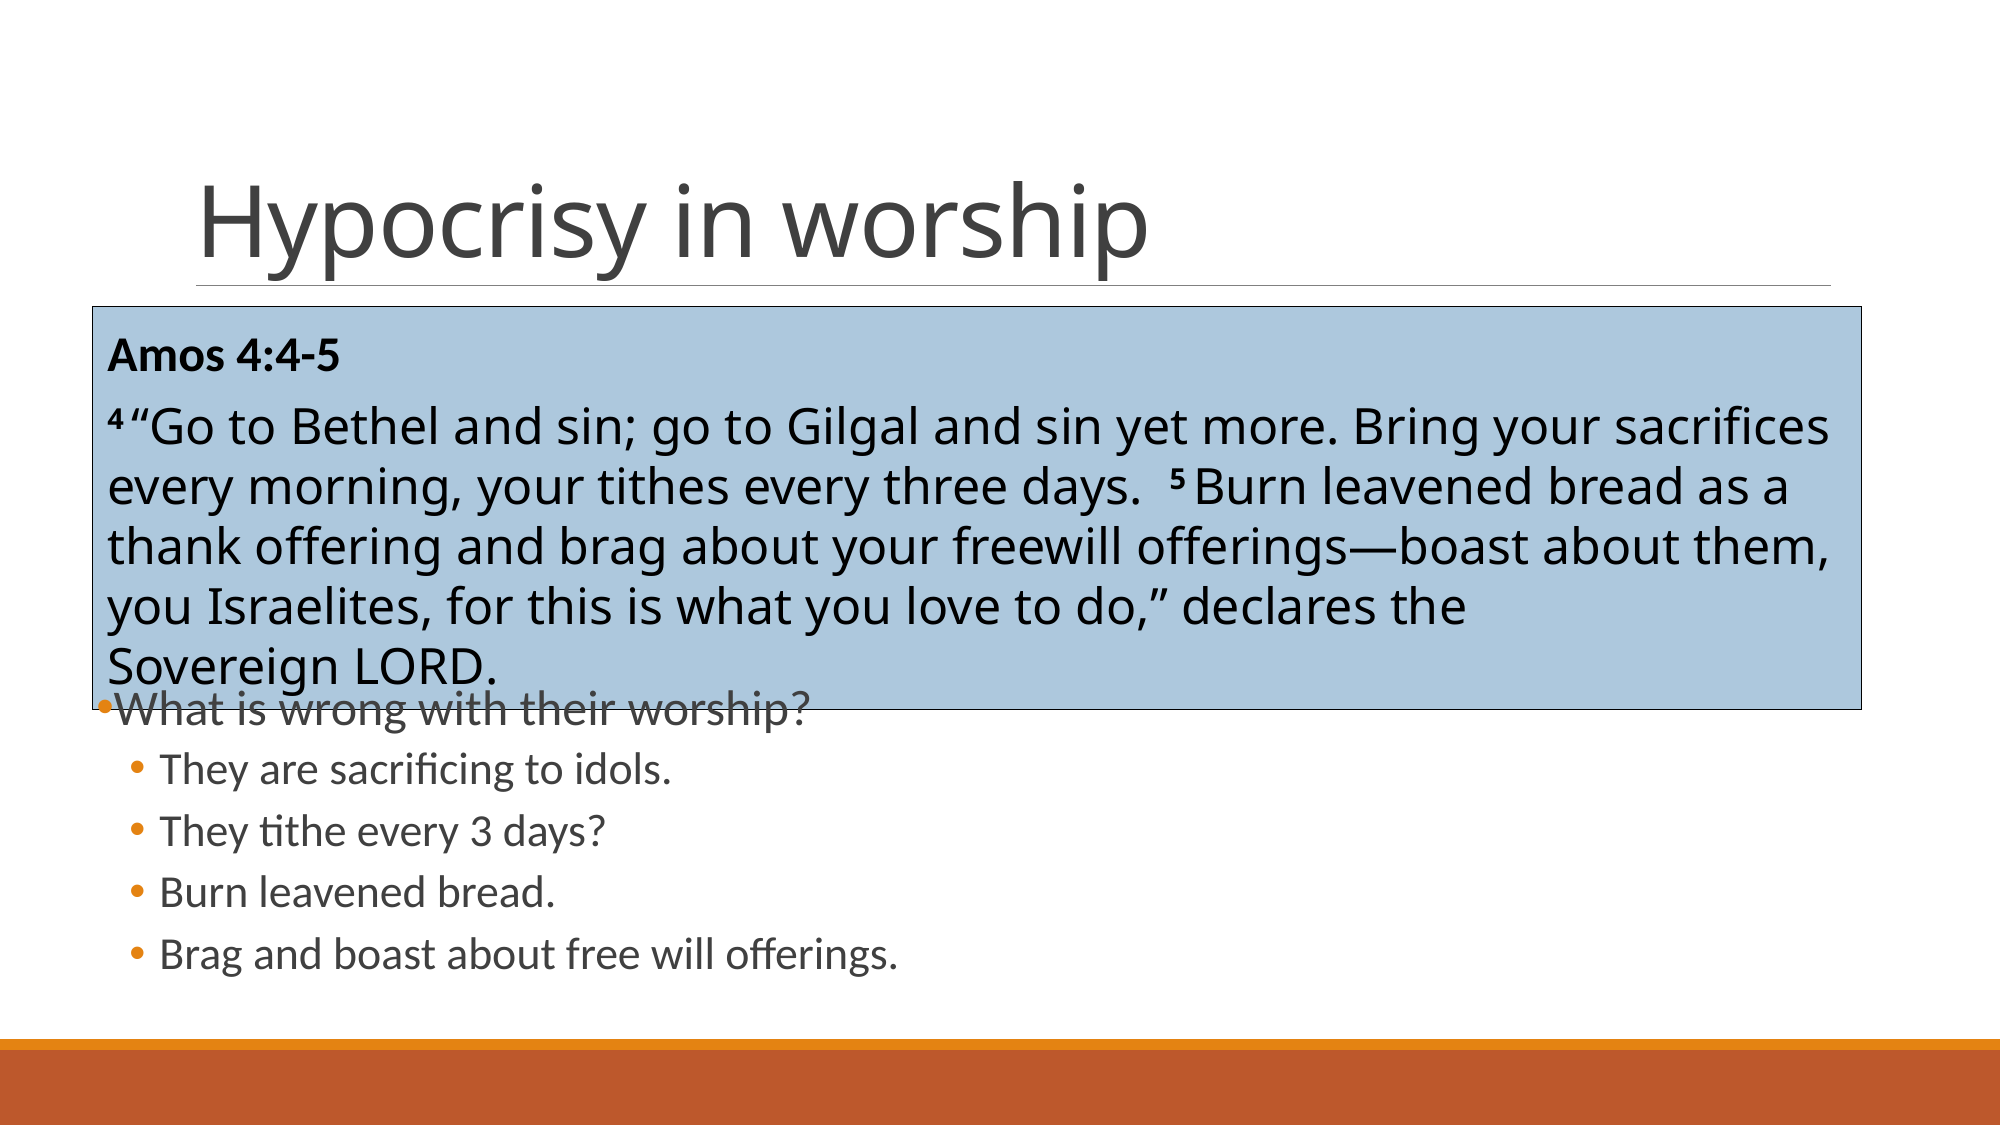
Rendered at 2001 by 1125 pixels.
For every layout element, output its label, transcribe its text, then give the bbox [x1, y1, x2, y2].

text_box Amos 4:4-5 4 “Go to Bethel and sin; go to Gilgal and sin yet more. Bring your sacrifices every morning, your tithes every three days. 5 Burn leavened bread as a thank offering and brag about your freewill offerings—boast about them, you Israelites, for this is what you love to do,” declares the Sovereign Lord. [92, 306, 1862, 710]
title Hypocrisy in worship [180, 47, 1830, 285]
text_box What is wrong with their worship? They are sacrificing to idols. They tithe every 3 days? Burn leavened bread. Brag and boast about free will offerings. [96, 674, 1864, 1035]
